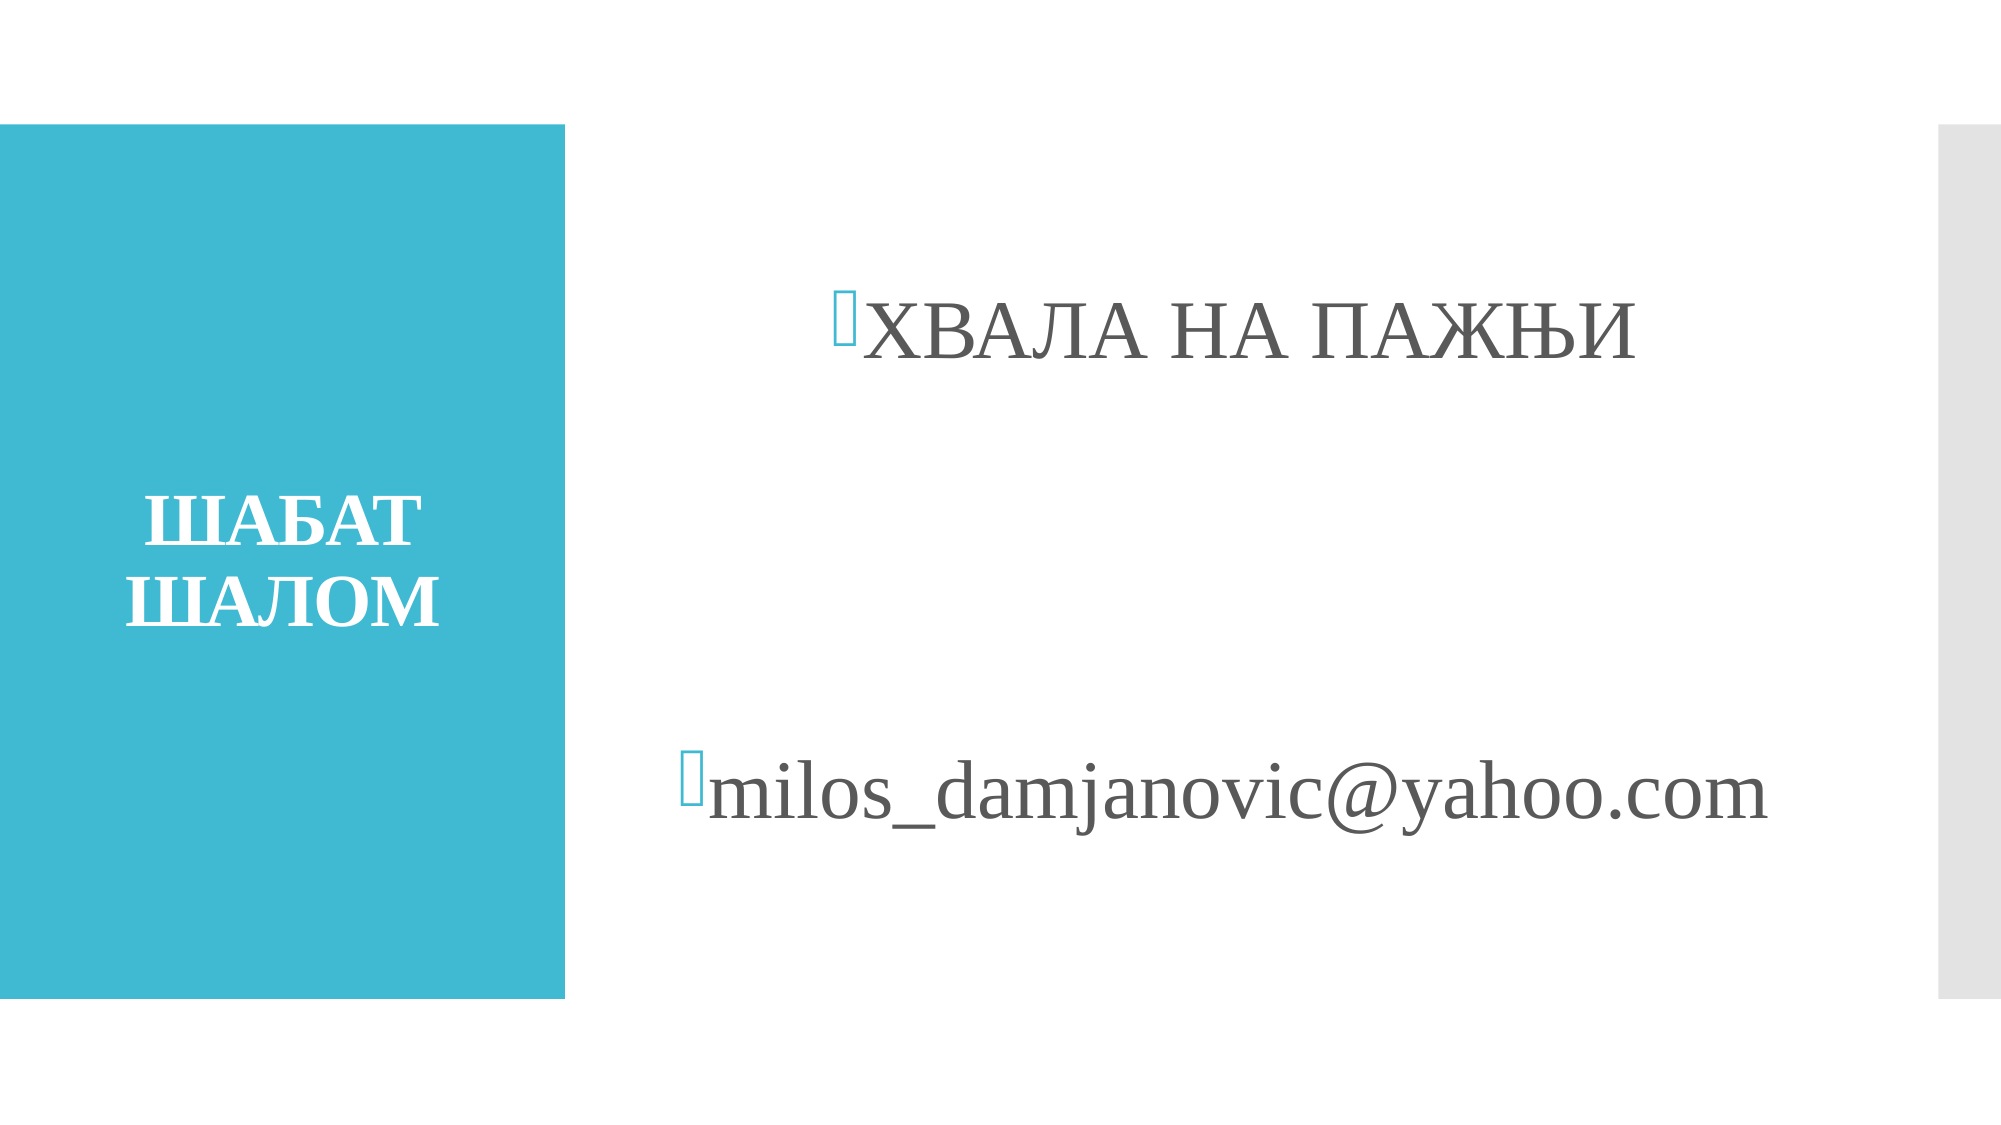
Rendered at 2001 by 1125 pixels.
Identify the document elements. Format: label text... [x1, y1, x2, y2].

title ШАБАТ ШАЛОМ [41, 184, 525, 940]
list ХВАЛА НА ПАЖЊИ milos_damjanovic@yahoo.com [634, 141, 1835, 982]
